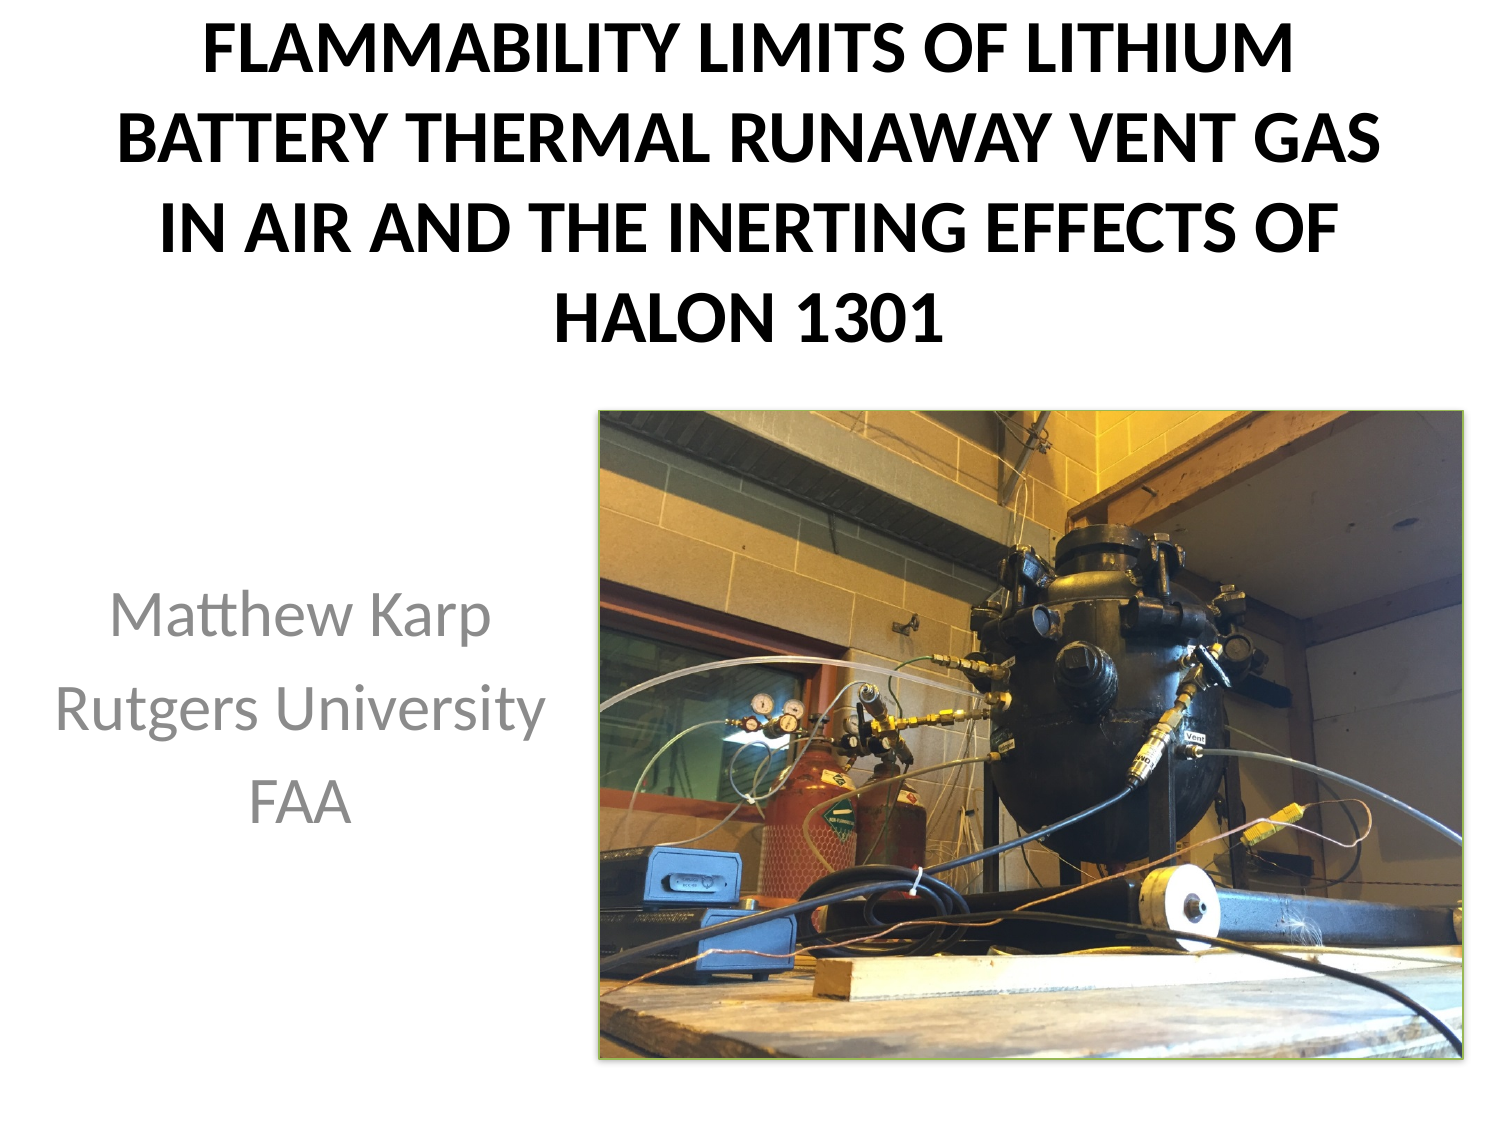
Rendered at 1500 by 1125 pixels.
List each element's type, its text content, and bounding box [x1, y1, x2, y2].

picture [599, 410, 1463, 1059]
title FLAMMABILITY LIMITS OF LITHIUM BATTERY THERMAL RUNAWAY VENT GAS IN AIR AND THE INERTING EFFECTS OF HALON 1301 [75, 102, 1425, 253]
subtitle Matthew Karp Rutgers University FAA [38, 562, 564, 925]
